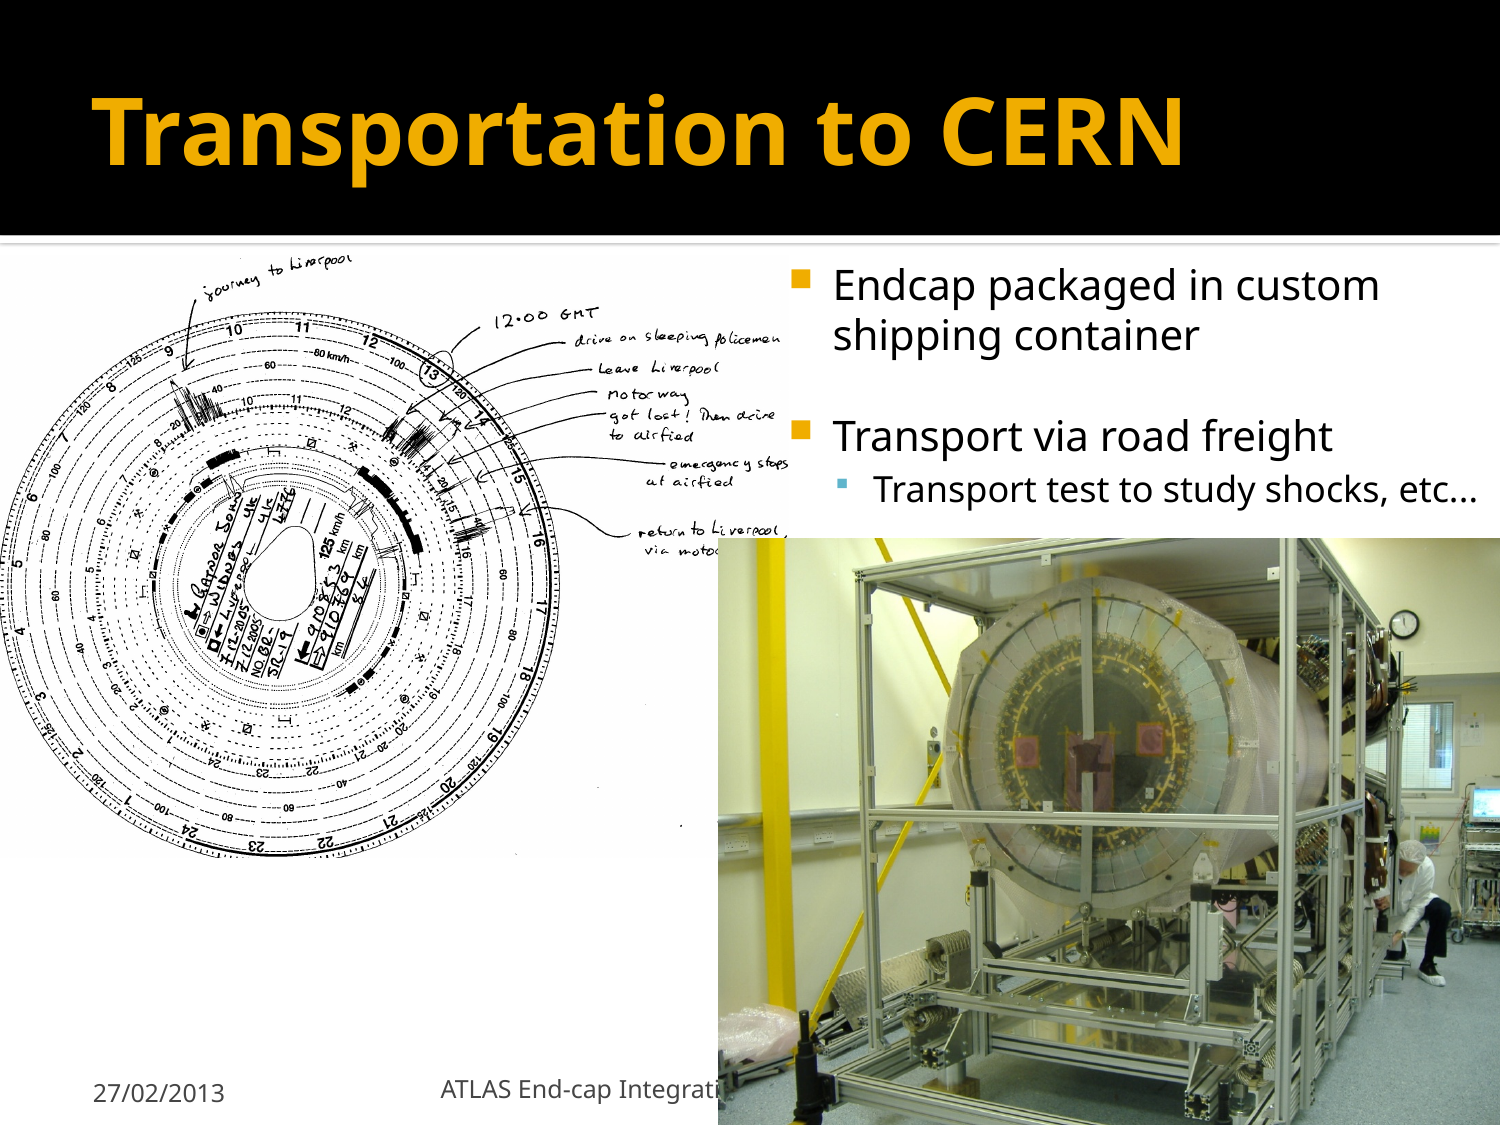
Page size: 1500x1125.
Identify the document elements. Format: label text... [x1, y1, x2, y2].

title Transportation to CERN [75, 24, 1425, 231]
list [718, 538, 1500, 1125]
footer ATLAS End-cap Integration (2000-2008) [433, 1062, 712, 1108]
picture [0, 255, 789, 858]
list Endcap packaged in custom shipping container Transport via road freight Transport test to study shocks, etc... [762, 243, 1500, 538]
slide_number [75, 1062, 425, 1108]
